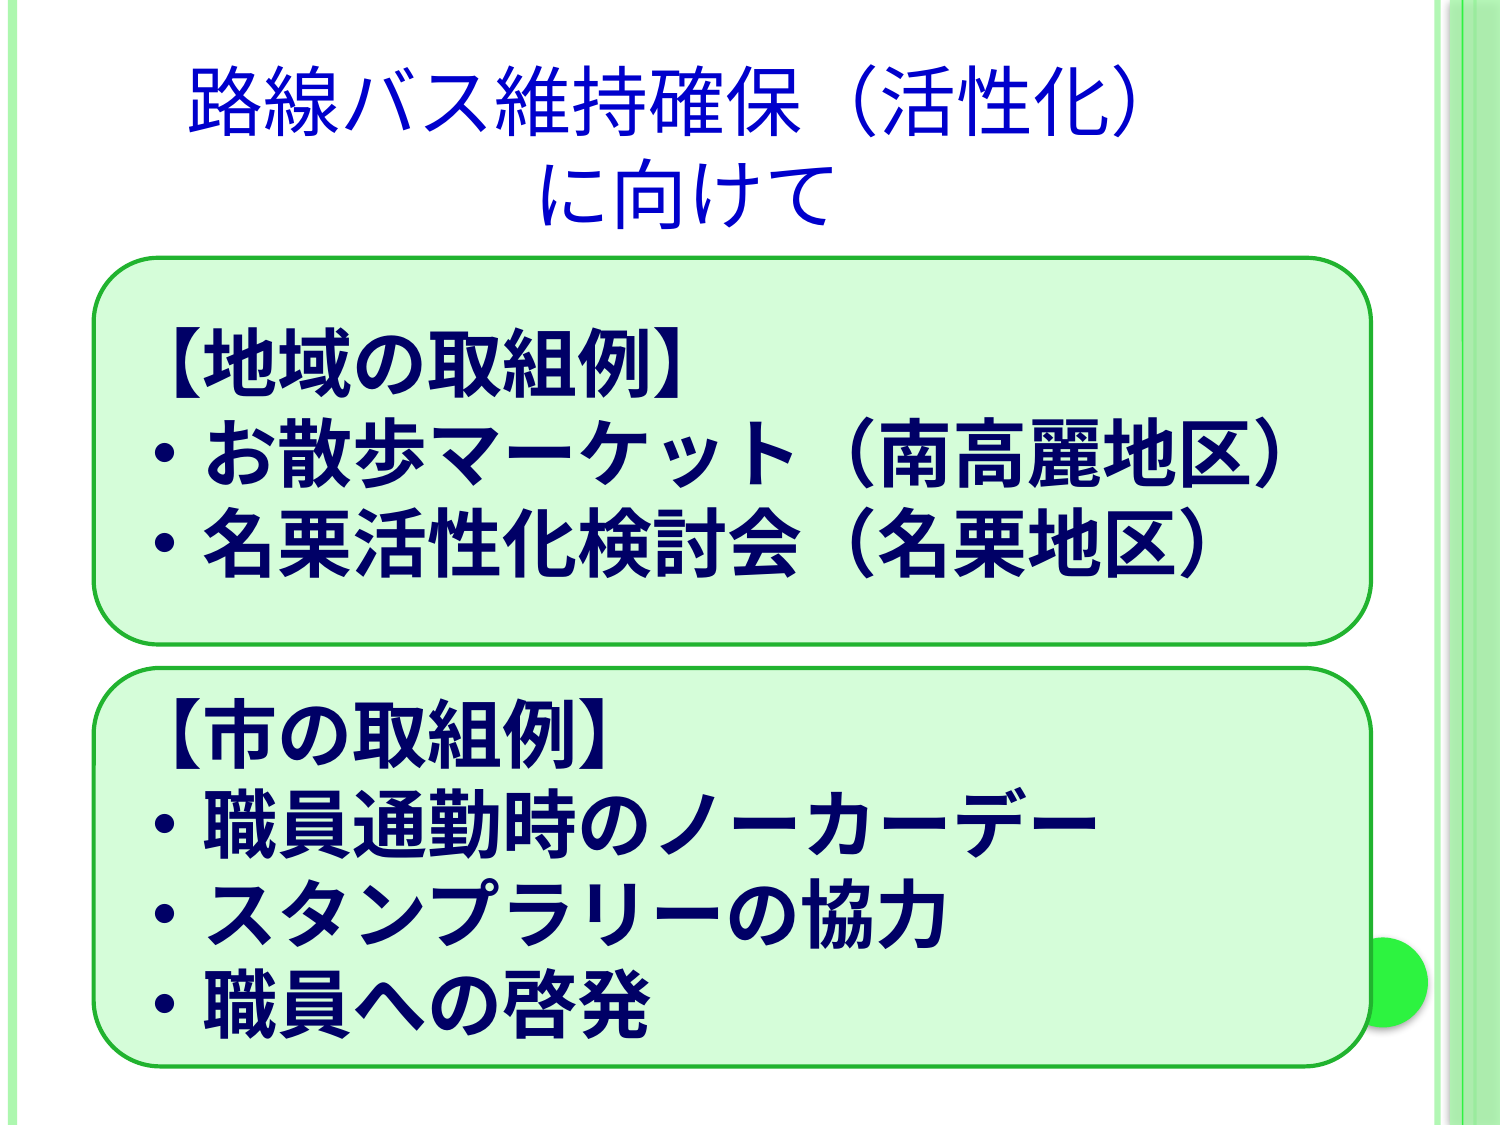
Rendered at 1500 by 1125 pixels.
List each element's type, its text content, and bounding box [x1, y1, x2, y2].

title 路線バス維持確保（活性化） に向けて [75, 45, 1300, 247]
text_box 【地域の取組例】 ・お散歩マーケット（南高麗地区） ・名栗活性化検討会（名栗地区） [91, 255, 1374, 647]
text_box 【市の取組例】 ・職員通勤時のノーカーデー ・スタンプラリーの協力 ・職員への啓発 [91, 665, 1374, 1069]
